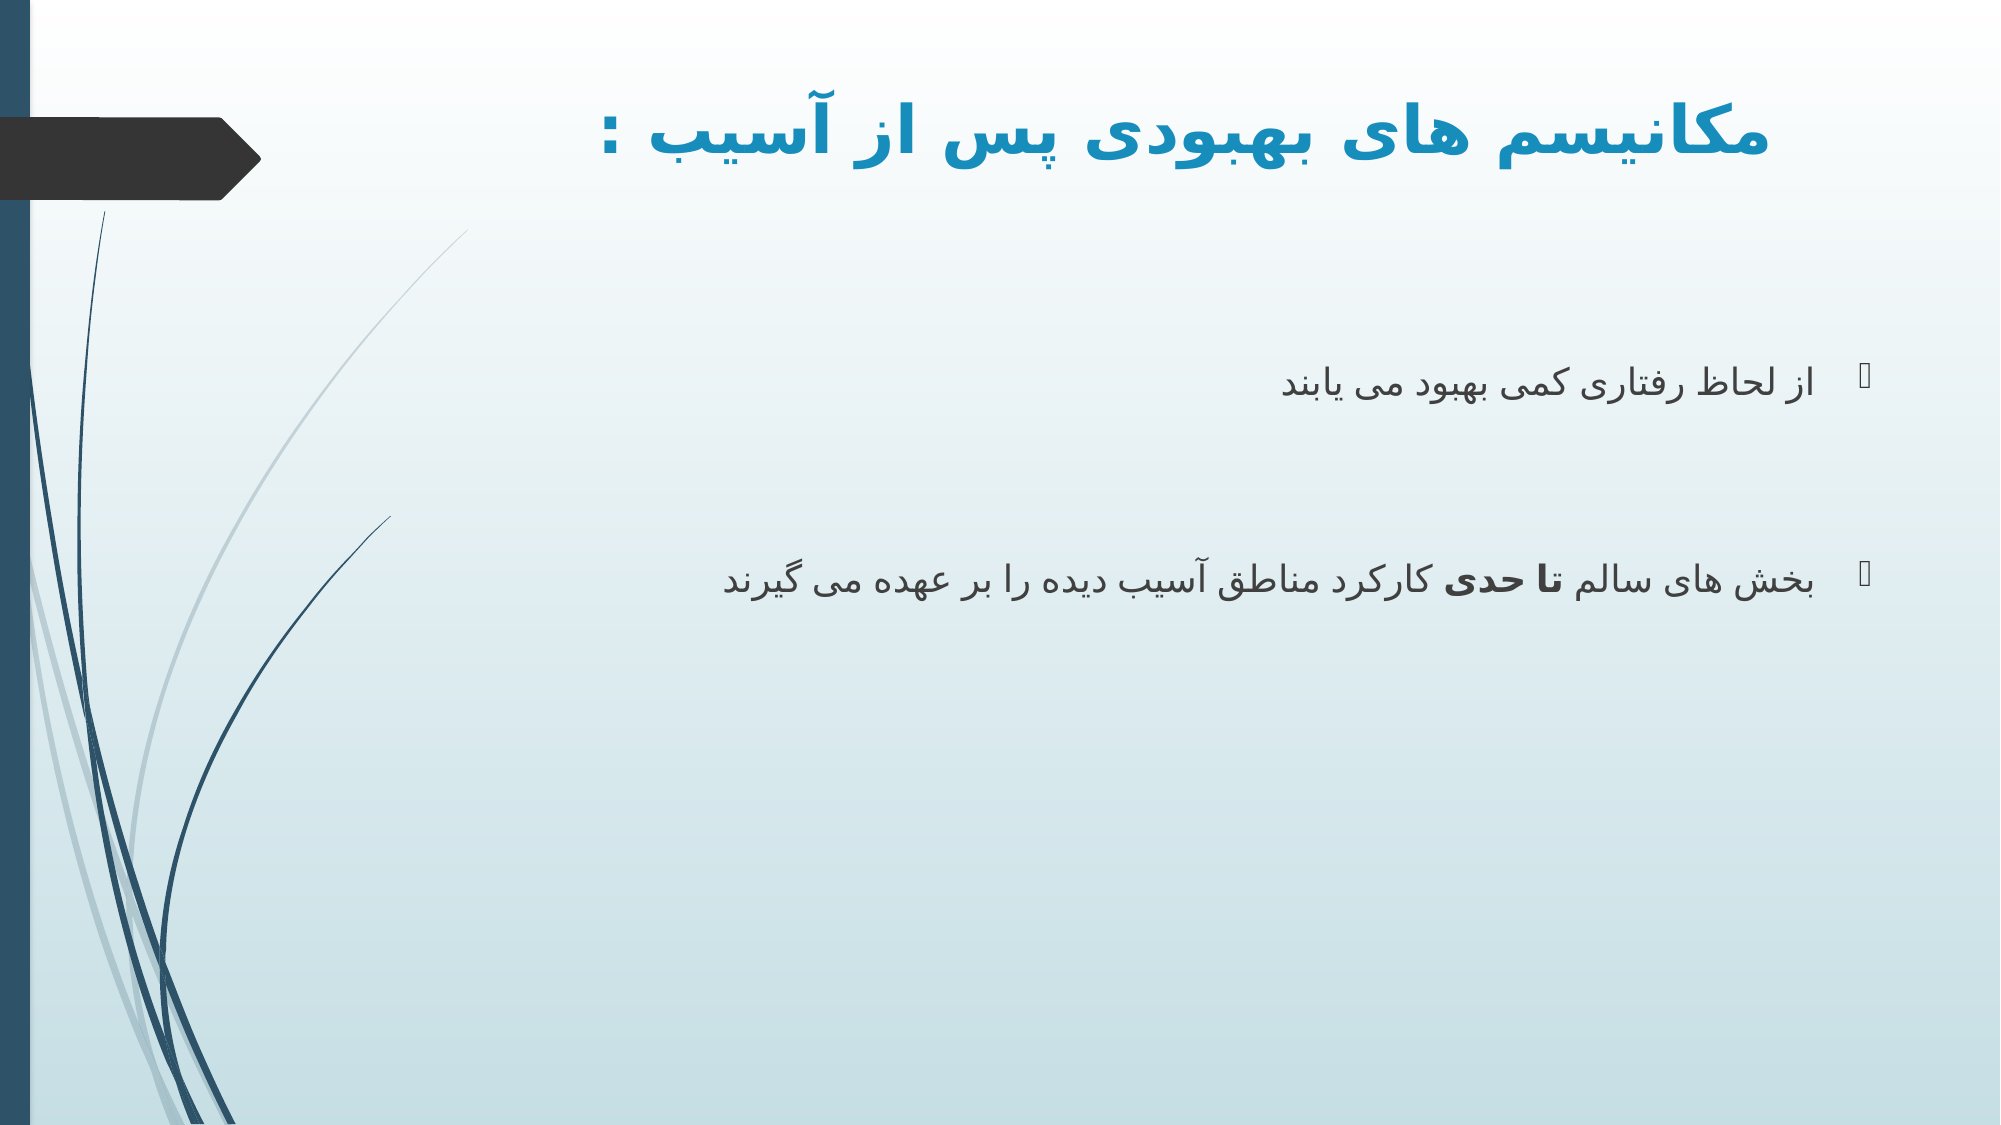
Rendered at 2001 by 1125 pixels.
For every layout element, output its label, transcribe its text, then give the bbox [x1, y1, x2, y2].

list از لحاظ رفتاری کمی بهبود می یابند بخش های سالم تا حدی کارکرد مناطق آسیب دیده را بر عهده می گیرند [424, 350, 1888, 970]
title مکانیسم های بهبودی پس از آسیب : [270, 79, 1790, 290]
